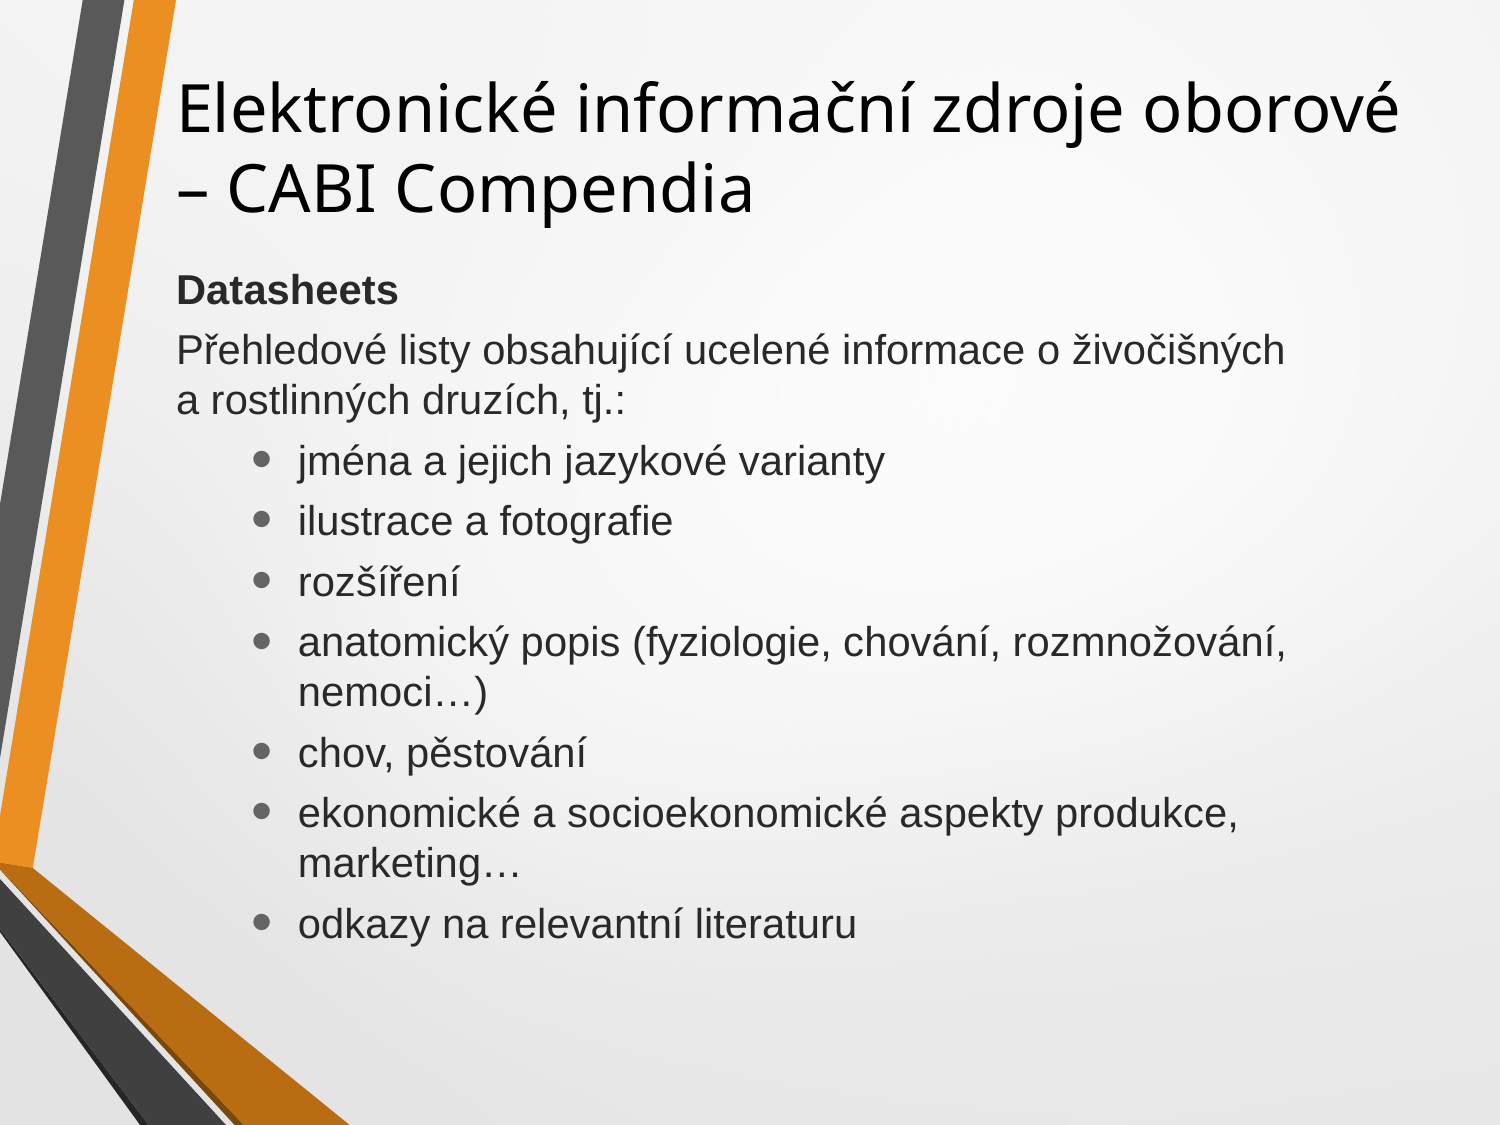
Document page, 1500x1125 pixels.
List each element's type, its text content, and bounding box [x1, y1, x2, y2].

title Elektronické informační zdroje oborové – CABI Compendia [161, 75, 1425, 217]
list Datasheets Přehledové listy obsahující ucelené informace o živočišných a rostlinných druzích, tj.: jména a jejich jazykové varianty ilustrace a fotografie rozšíření anatomický popis (fyziologie, chování, rozmnožování, nemoci…) chov, pěstování ekonomické a socioekonomické aspekty produkce, marketing… odkazy na relevantní literaturu [161, 255, 1425, 1034]
